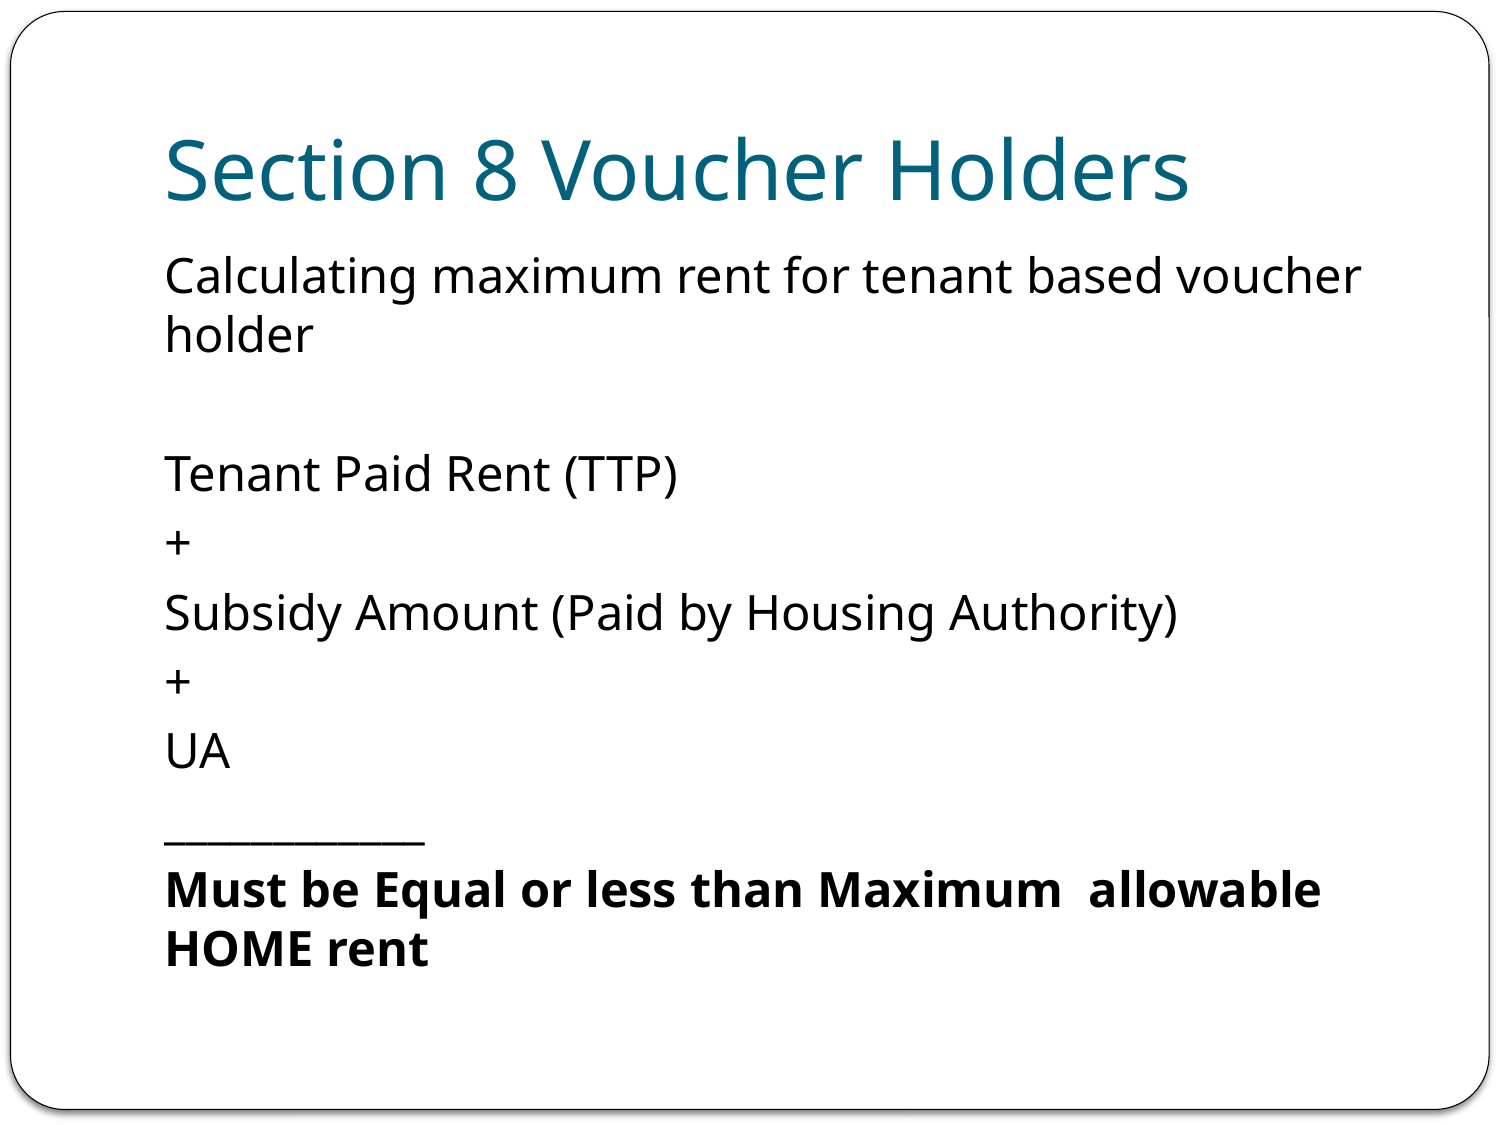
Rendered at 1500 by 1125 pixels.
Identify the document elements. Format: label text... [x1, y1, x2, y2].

title Section 8 Voucher Holders [150, 45, 1425, 233]
list Calculating maximum rent for tenant based voucher holder Tenant Paid Rent (TTP) + Subsidy Amount (Paid by Housing Authority) + UA ____________ Must be Equal or less than Maximum allowable HOME rent [150, 237, 1425, 988]
